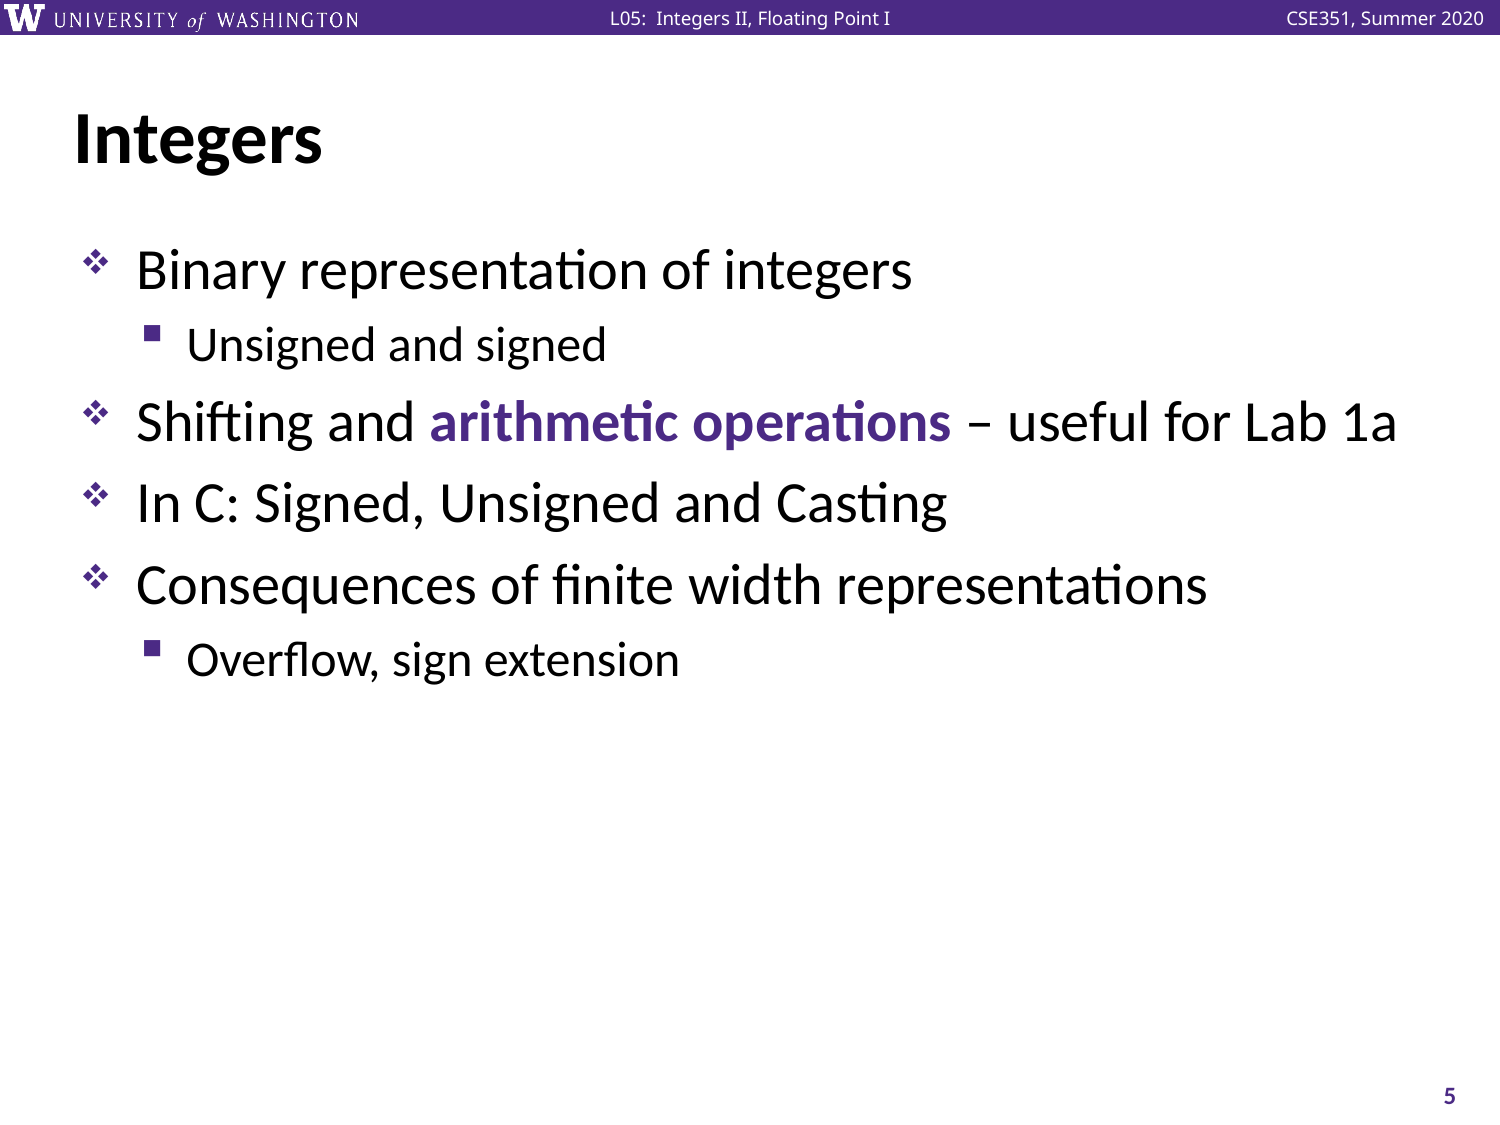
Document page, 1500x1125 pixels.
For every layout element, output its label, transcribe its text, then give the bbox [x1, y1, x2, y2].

slide_number 5 [1400, 1065, 1500, 1125]
title Integers [58, 71, 1438, 197]
picture [4, 4, 358, 32]
list Binary representation of integers Unsigned and signed Shifting and arithmetic operations – useful for Lab 1a In C: Signed, Unsigned and Casting Consequences of finite width representations Overflow, sign extension [64, 223, 1438, 1040]
